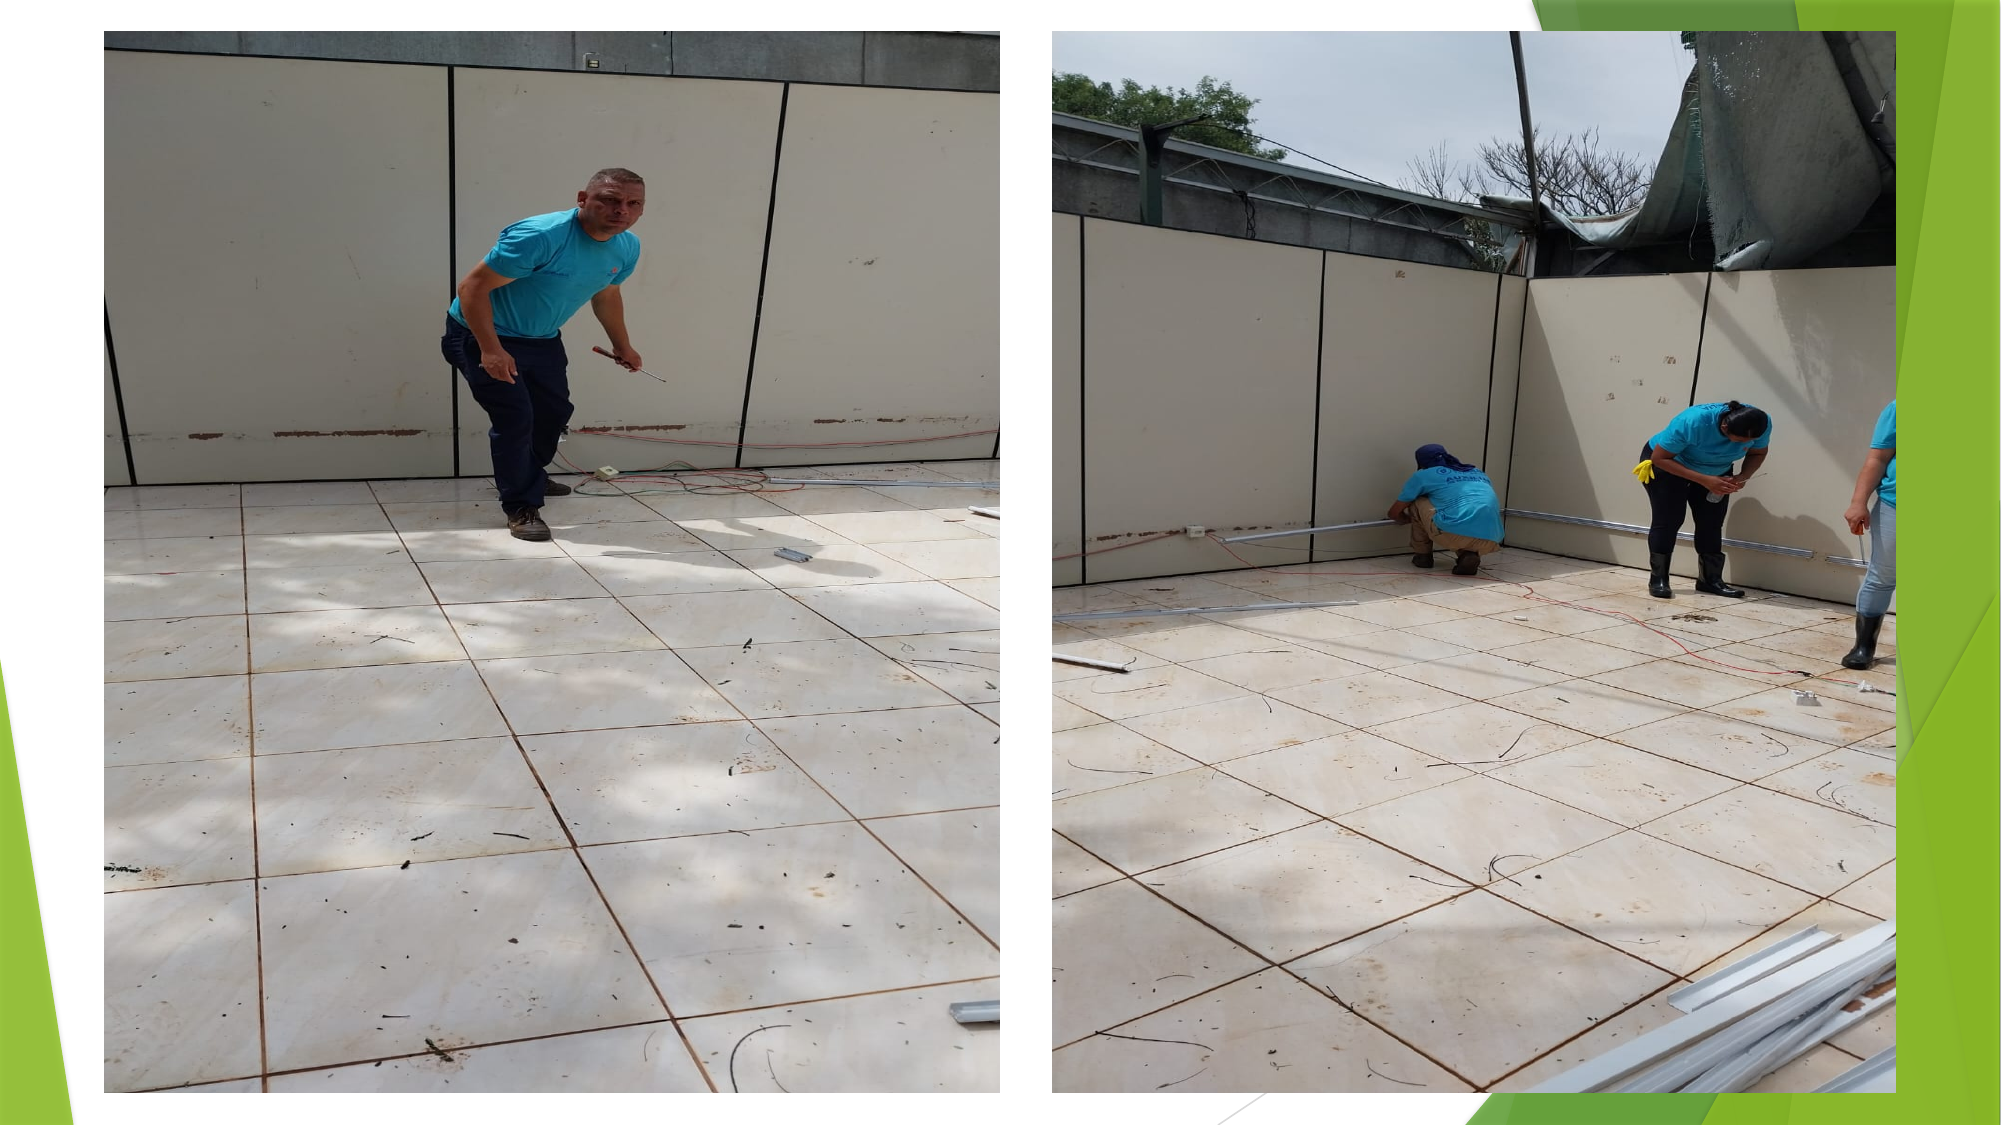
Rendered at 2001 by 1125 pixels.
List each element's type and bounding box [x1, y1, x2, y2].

picture [1052, 31, 1897, 1094]
list [103, 31, 1001, 1094]
